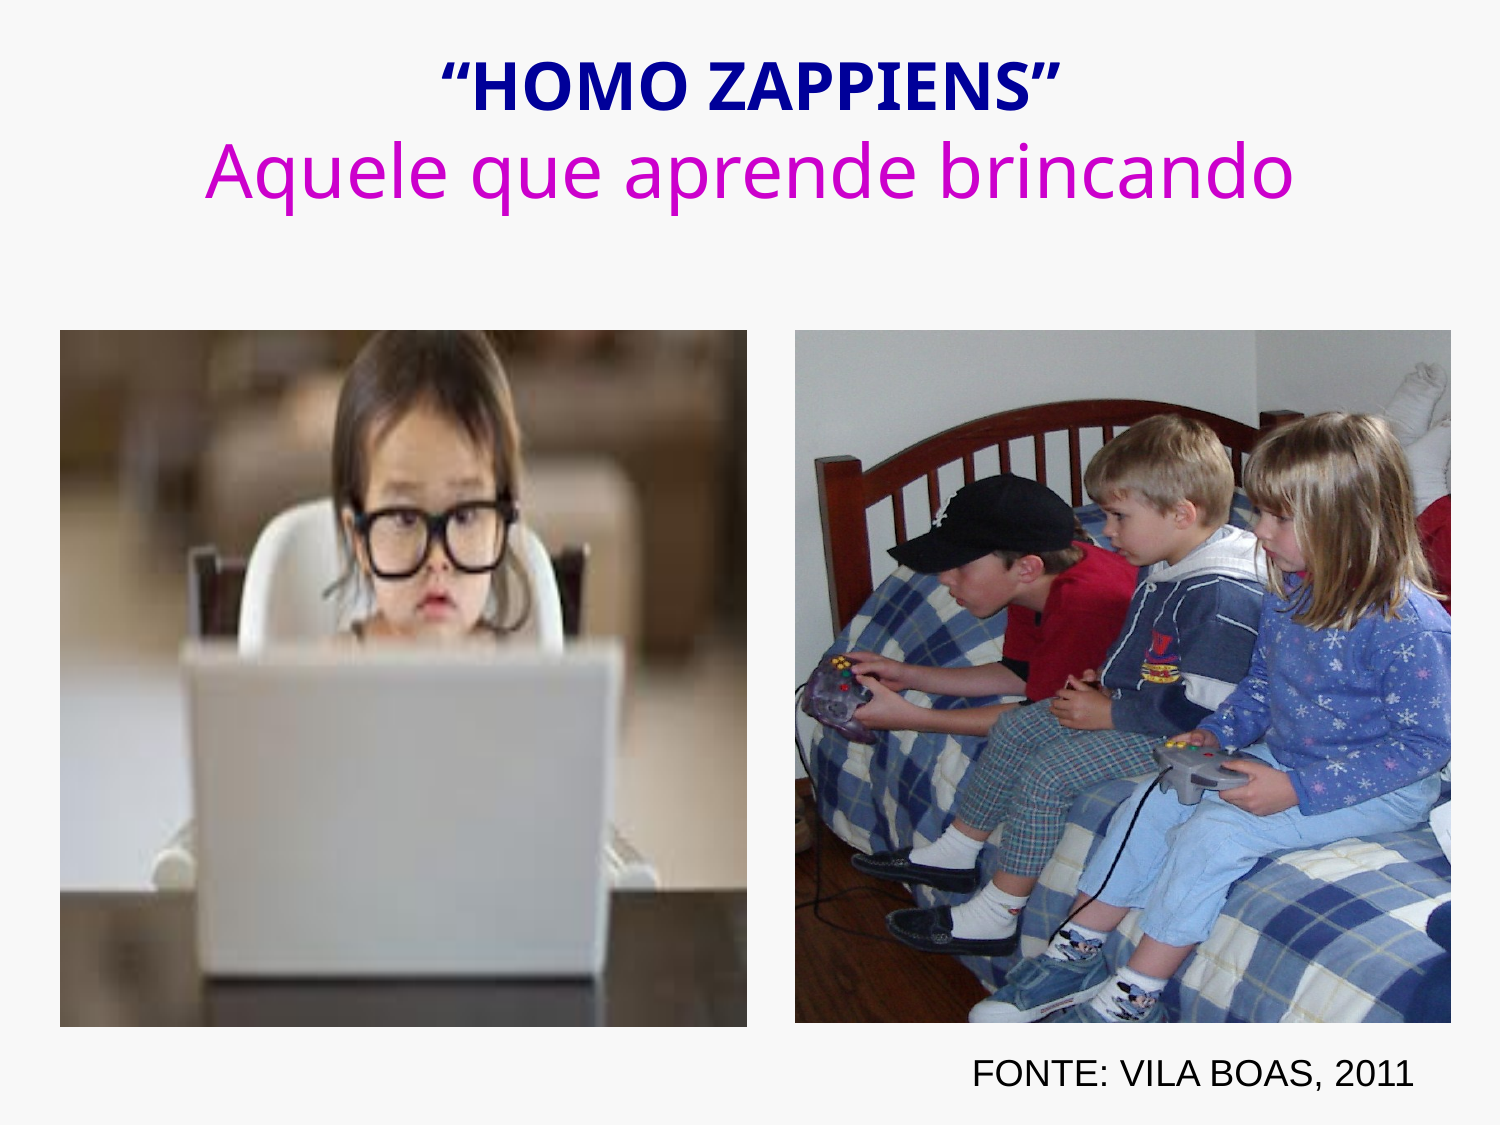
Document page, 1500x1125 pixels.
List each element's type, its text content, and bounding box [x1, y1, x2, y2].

title “HOMO ZAPPIENS” Aquele que aprende brincando [112, 33, 1390, 221]
picture [59, 330, 747, 1028]
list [794, 330, 1451, 1024]
text_box FONTE: VILA BOAS, 2011 [807, 1041, 1471, 1102]
